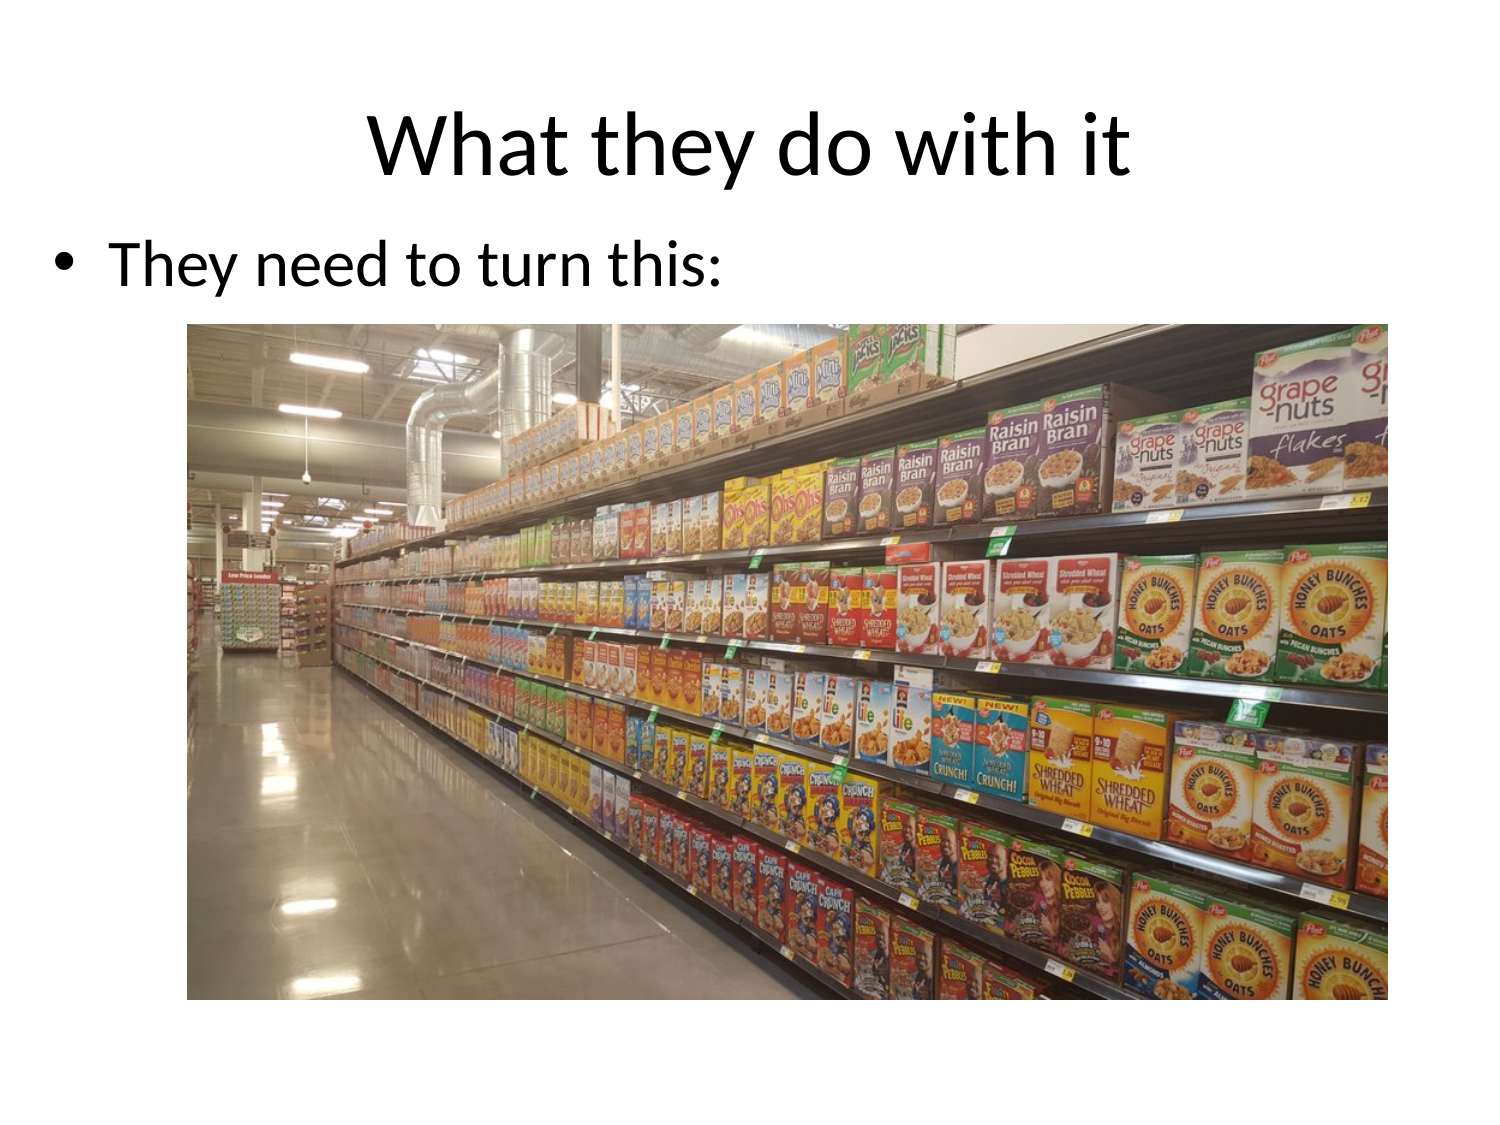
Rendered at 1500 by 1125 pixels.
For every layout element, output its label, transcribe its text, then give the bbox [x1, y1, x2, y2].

list They need to turn this: [37, 212, 1388, 325]
title What they do with it [75, 45, 1425, 233]
picture [187, 324, 1388, 1000]
